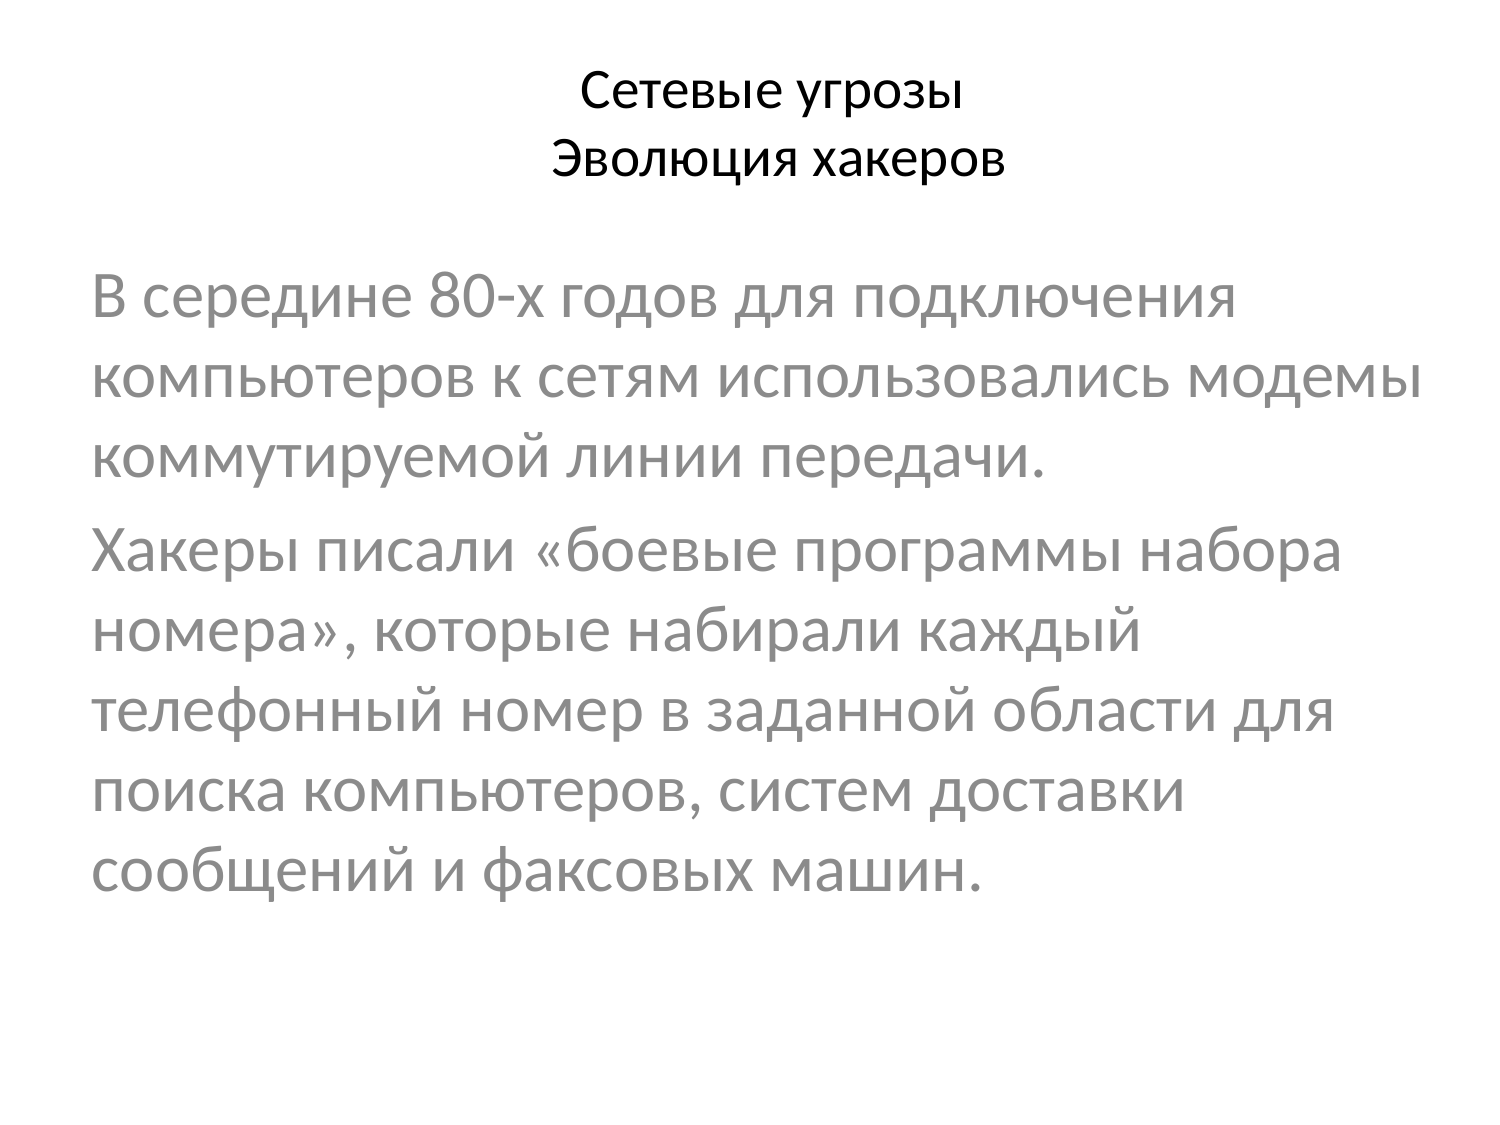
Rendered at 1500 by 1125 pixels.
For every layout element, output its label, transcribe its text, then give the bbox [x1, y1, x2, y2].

title Сетевые угрозы Эволюция хакеров [112, 42, 1447, 197]
subtitle В середине 80-х годов для подключения компьютеров к сетям использовались модемы коммутируемой линии передачи. Хакеры писали «боевые программы набора номера», которые набирали каждый телефонный номер в заданной области для поиска компьютеров, систем доставки сообщений и факсовых машин. [76, 243, 1459, 1094]
